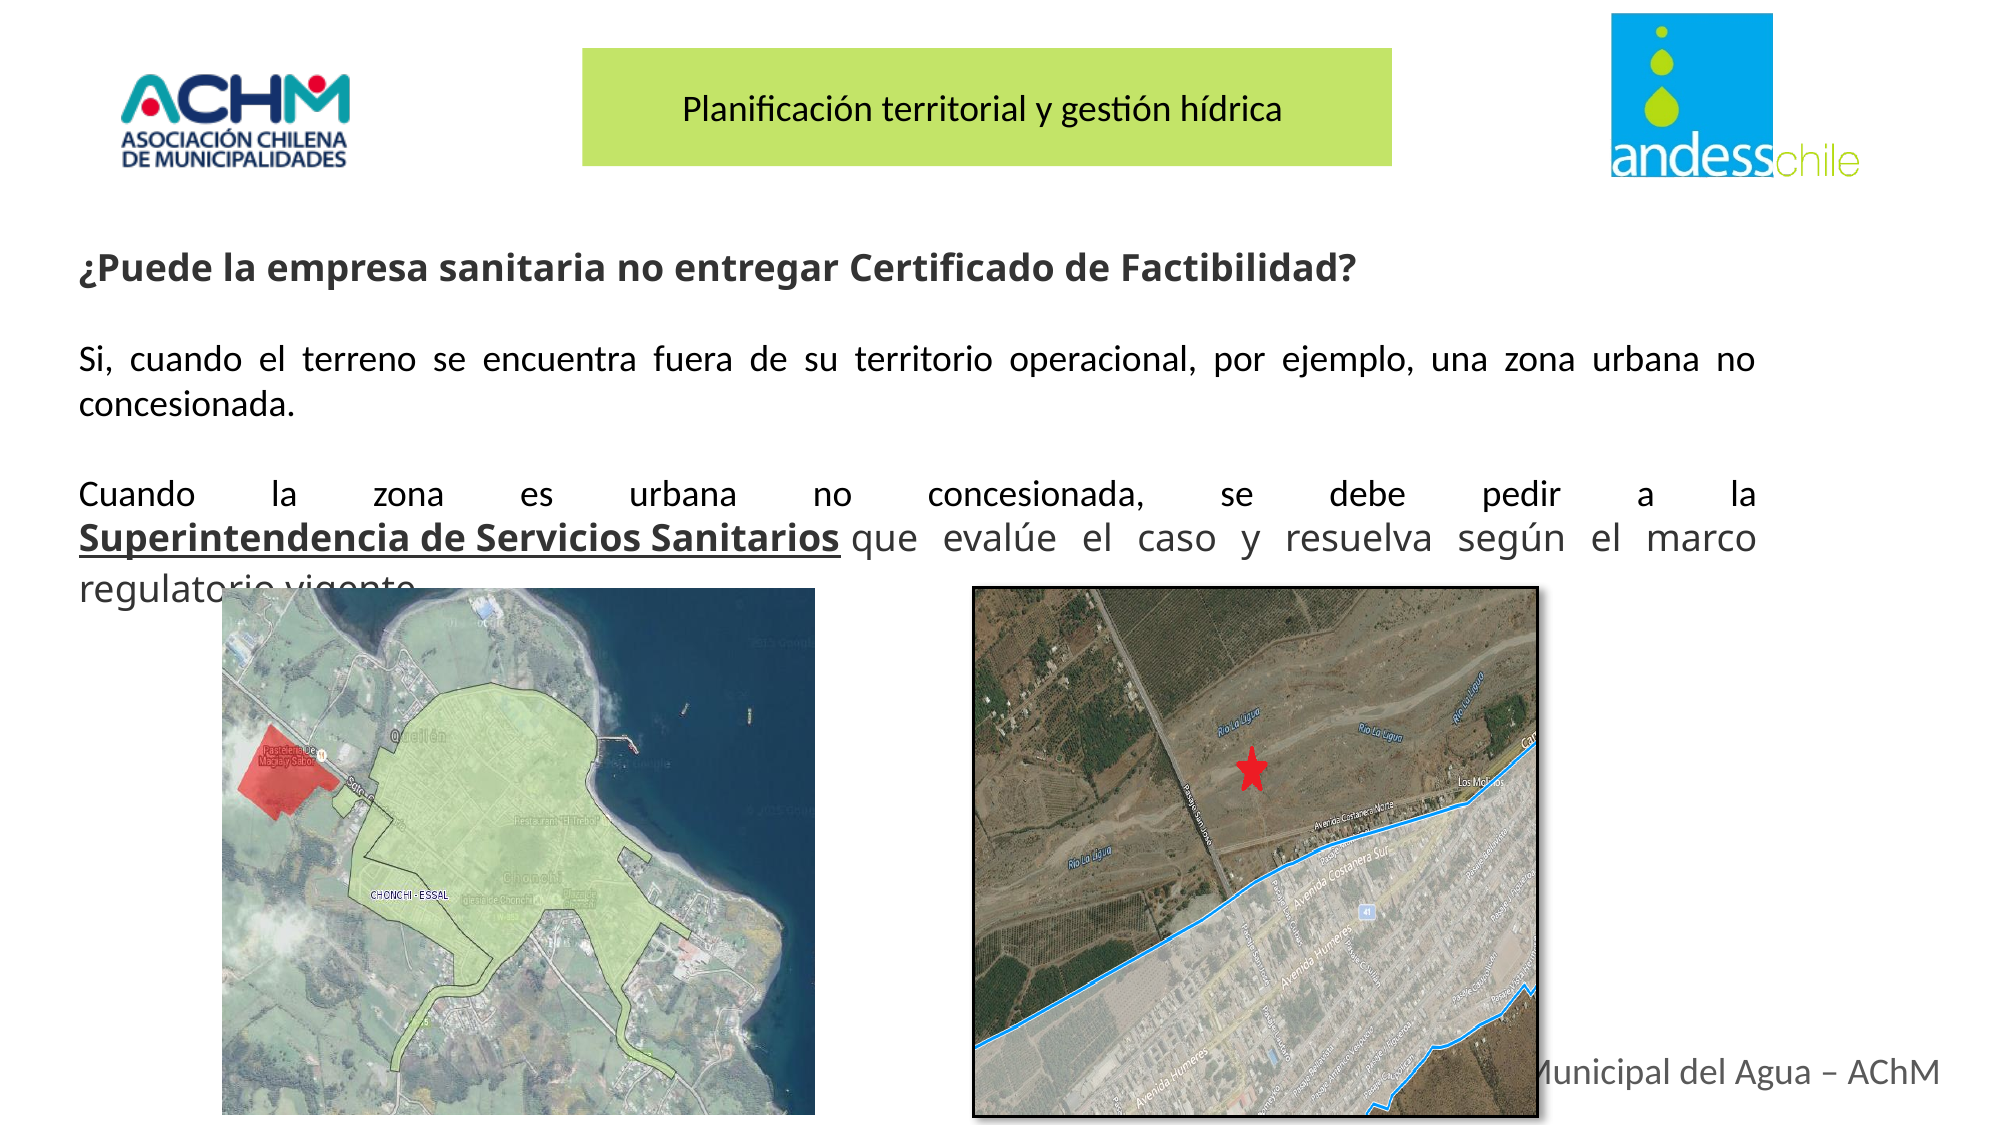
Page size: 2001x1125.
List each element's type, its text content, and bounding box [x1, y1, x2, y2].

picture [221, 588, 815, 1115]
text_box Primera Escuela Municipal del Agua – AChM [1551, 1039, 2000, 1100]
picture [975, 588, 1537, 1115]
text_box ¿Puede la empresa sanitaria no entregar Certificado de Factibilidad? Si, cuando el terreno se encuentra fuera de su territorio operacional, por ejemplo, una zona urbana no concesionada. Cuando la zona es urbana no concesionada, se debe pedir a la Superintendencia de Servicios Sanitarios que evalúe el caso y resuelva según el marco regulatorio vigente. [63, 236, 1773, 663]
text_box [94, 2, 1875, 186]
